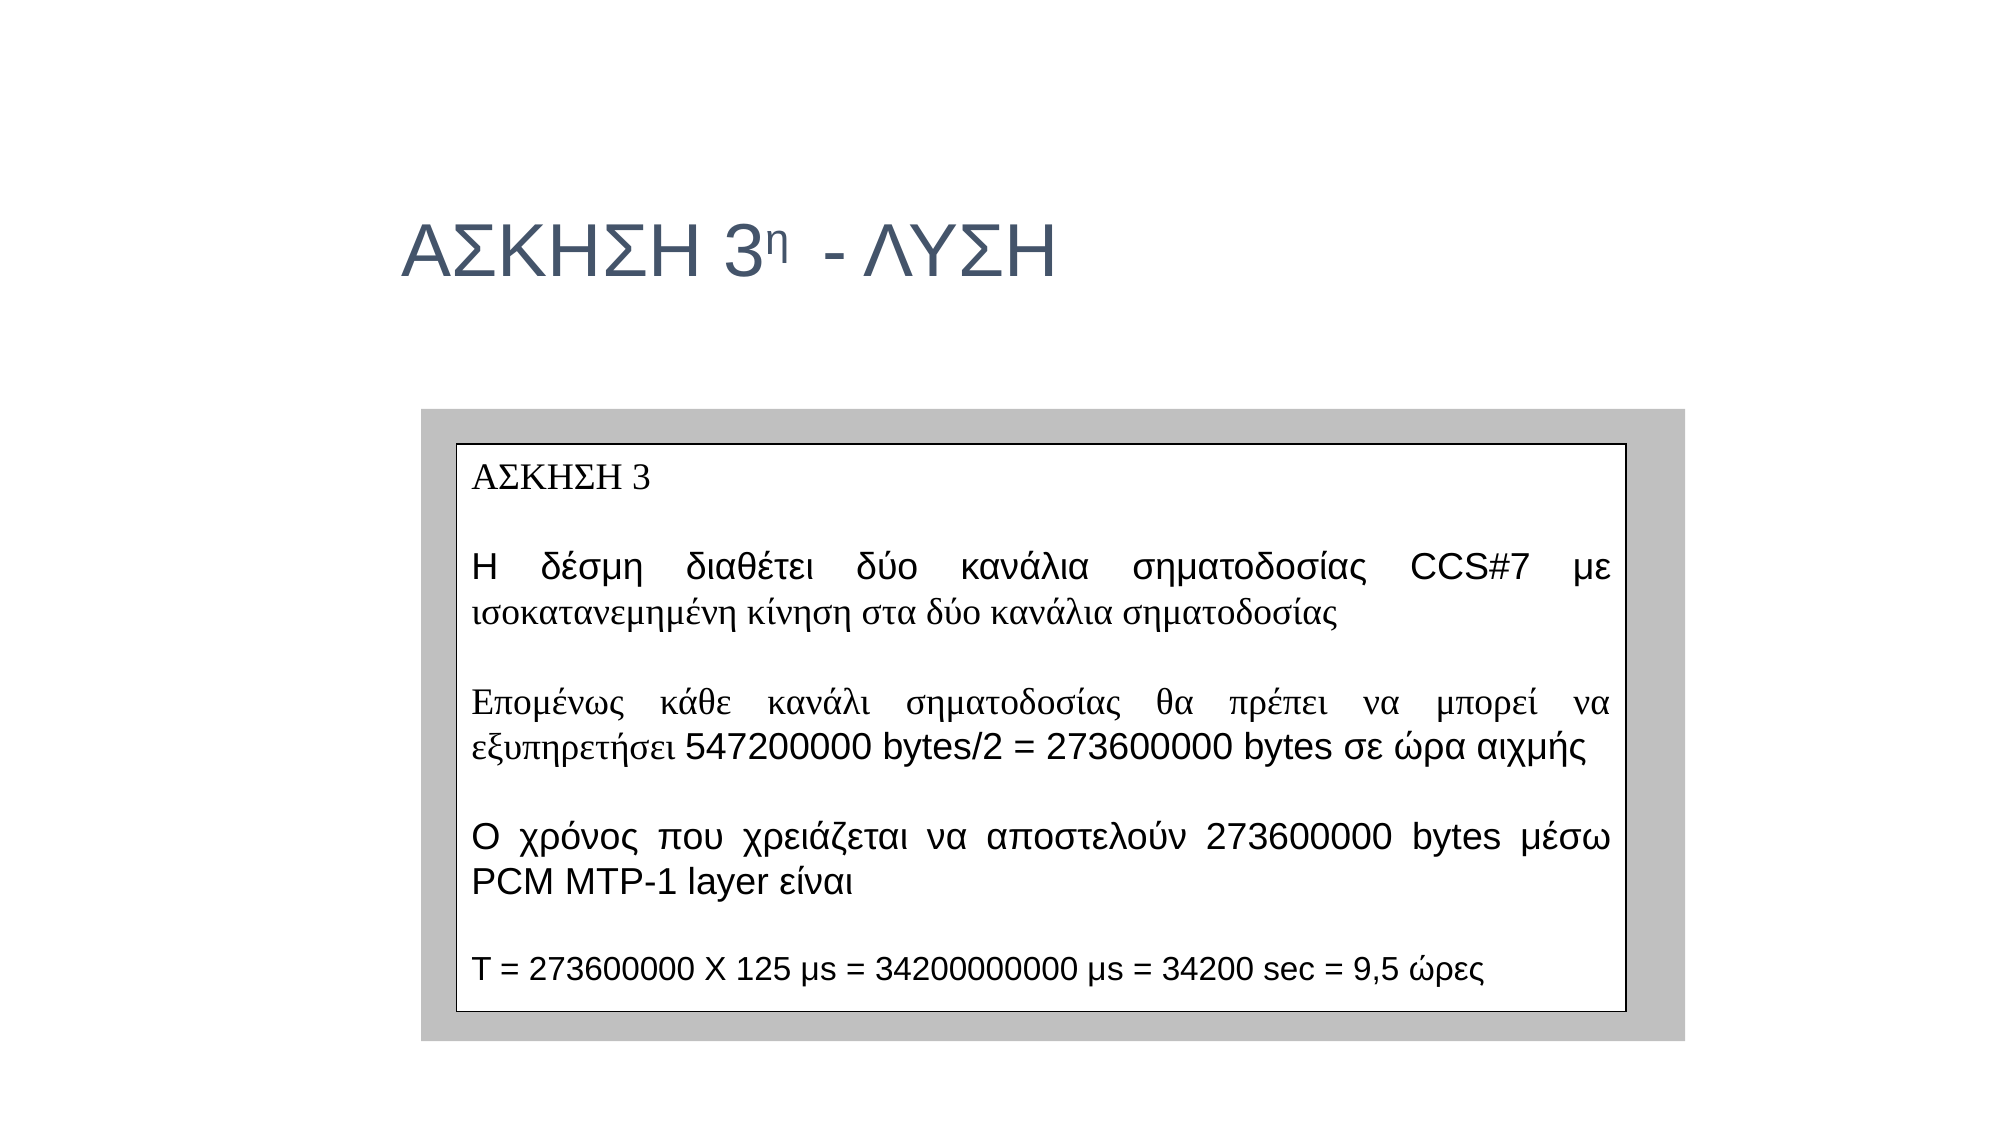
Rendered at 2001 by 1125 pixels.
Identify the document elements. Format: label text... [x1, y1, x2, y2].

text_box ΑΣΚΗΣΗ 3 Η δέσμη διαθέτει δύο κανάλια σηματοδοσίας CCS#7 με ισοκατανεμημένη κίνηση στα δύο κανάλια σηματοδοσίας Επομένως κάθε κανάλι σηματοδοσίας θα πρέπει να μπορεί να εξυπηρετήσει 547200000 bytes/2 = 273600000 bytes σε ώρα αιχμής Ο χρόνος που χρειάζεται να αποστελούν 273600000 bytes μέσω PCM MTP-1 layer είναι T = 273600000 Χ 125 μs = 34200000000 μs = 34200 sec = 9,5 ώρες [456, 444, 1626, 1012]
text_box ΑΣΚΗΣΗ 3η - ΛΥΣΗ [374, 124, 1675, 313]
text_box [421, 408, 1686, 1042]
